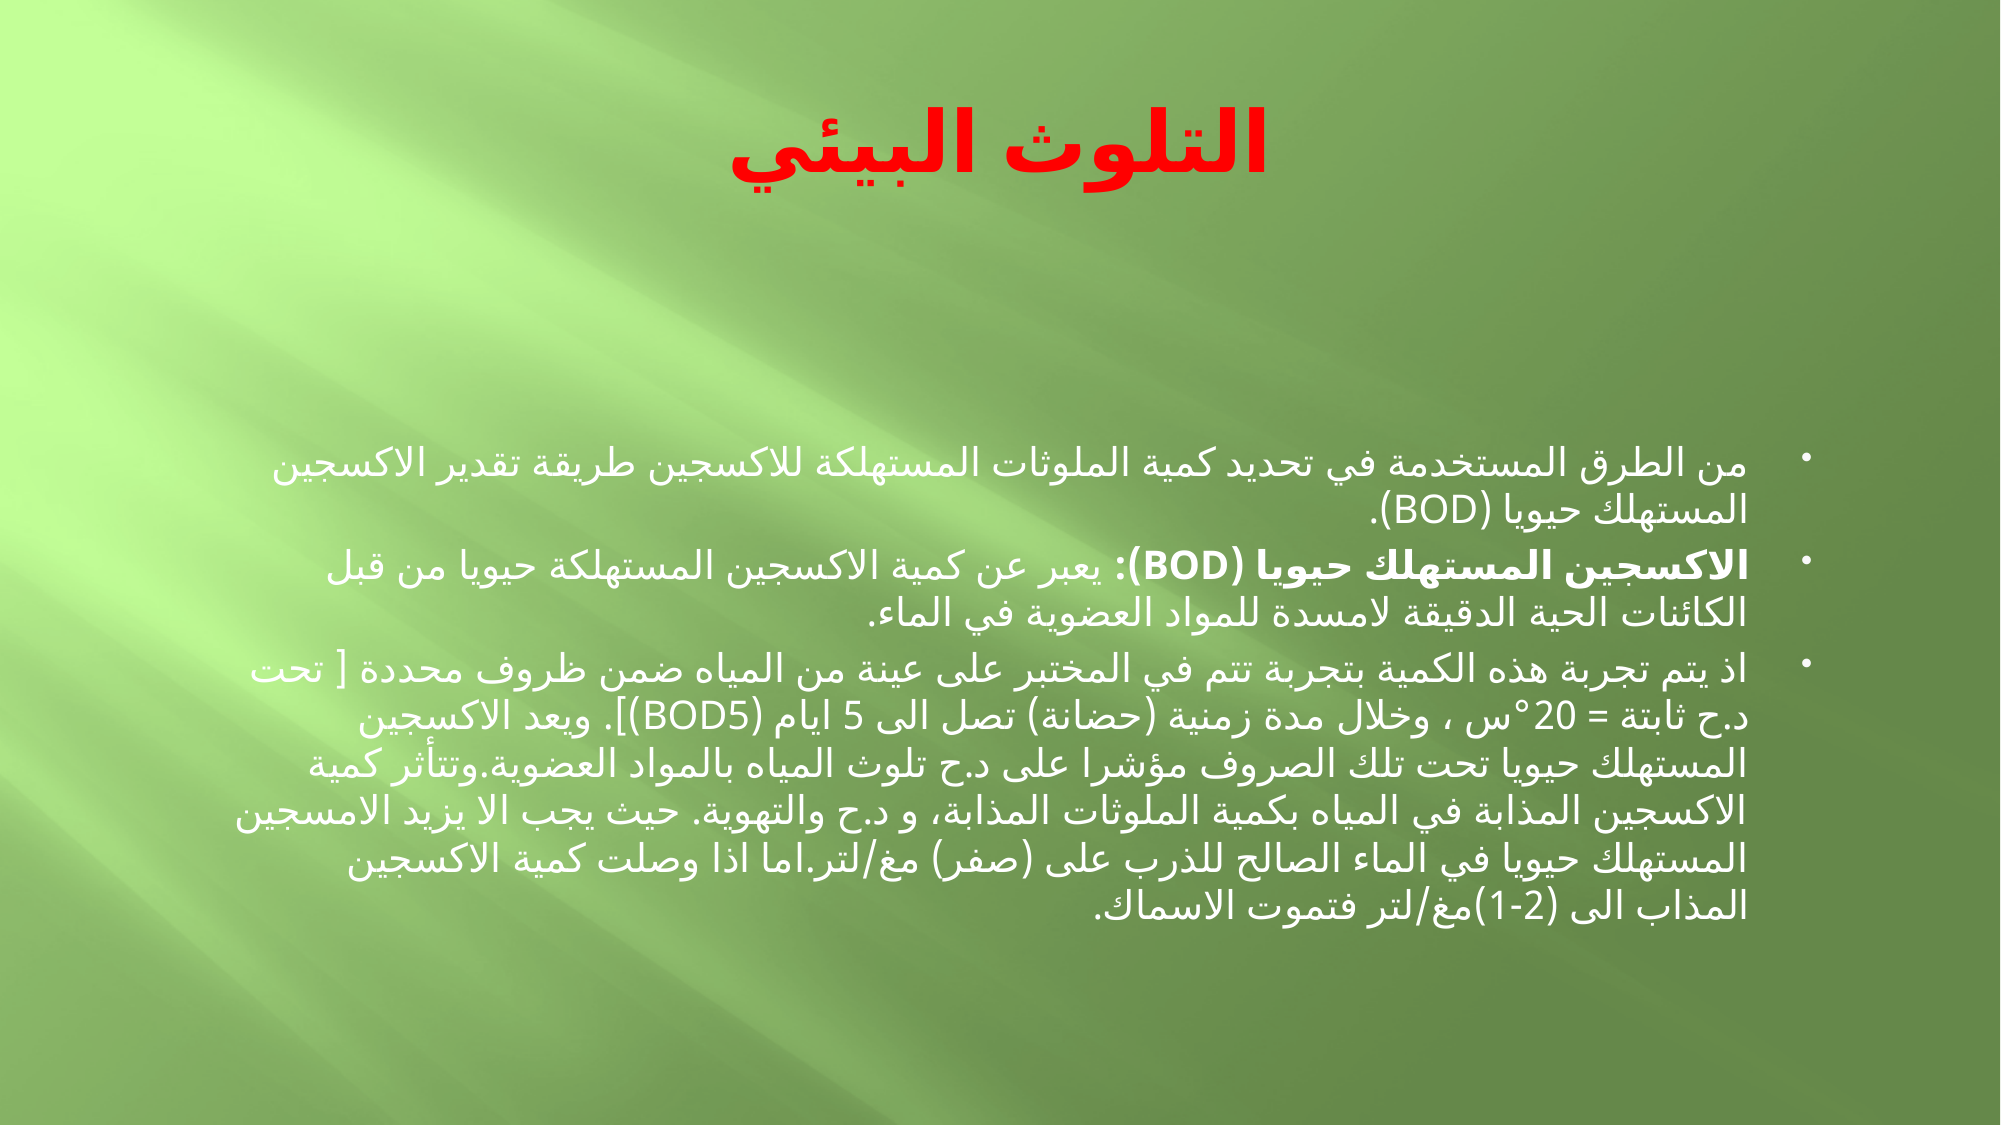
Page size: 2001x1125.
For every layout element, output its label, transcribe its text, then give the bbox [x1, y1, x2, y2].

list من الطرق المستخدمة في تحديد كمية الملوثات المستهلكة للاكسجين طريقة تقدير الاكسجين المستهلك حيويا (BOD). الاكسجين المستهلك حيويا (BOD): يعبر عن كمية الاكسجين المستهلكة حيويا من قبل الكائنات الحية الدقيقة لامسدة للمواد العضوية في الماء. اذ يتم تجربة هذه الكمية بتجربة تتم في المختبر على عينة من المياه ضمن ظروف محددة [ تحت د.ح ثابتة = 20°س ، وخلال مدة زمنية (حضانة) تصل الى 5 ايام (BOD5)]. ويعد الاكسجين المستهلك حيويا تحت تلك الصروف مؤشرا على د.ح تلوث المياه بالمواد العضوية.وتتأثر كمية الاكسجين المذابة في المياه بكمية الملوثات المذابة، و د.ح والتهوية. حيث يجب الا يزيد الامسجين المستهلك حيويا في الماء الصالح للذرب على (صفر) مغ/لتر.اما اذا وصلت كمية الاكسجين المذاب الى (2-1)مغ/لتر فتموت الاسماك. [218, 429, 1844, 942]
title التلوث البيئي [99, 45, 1900, 233]
